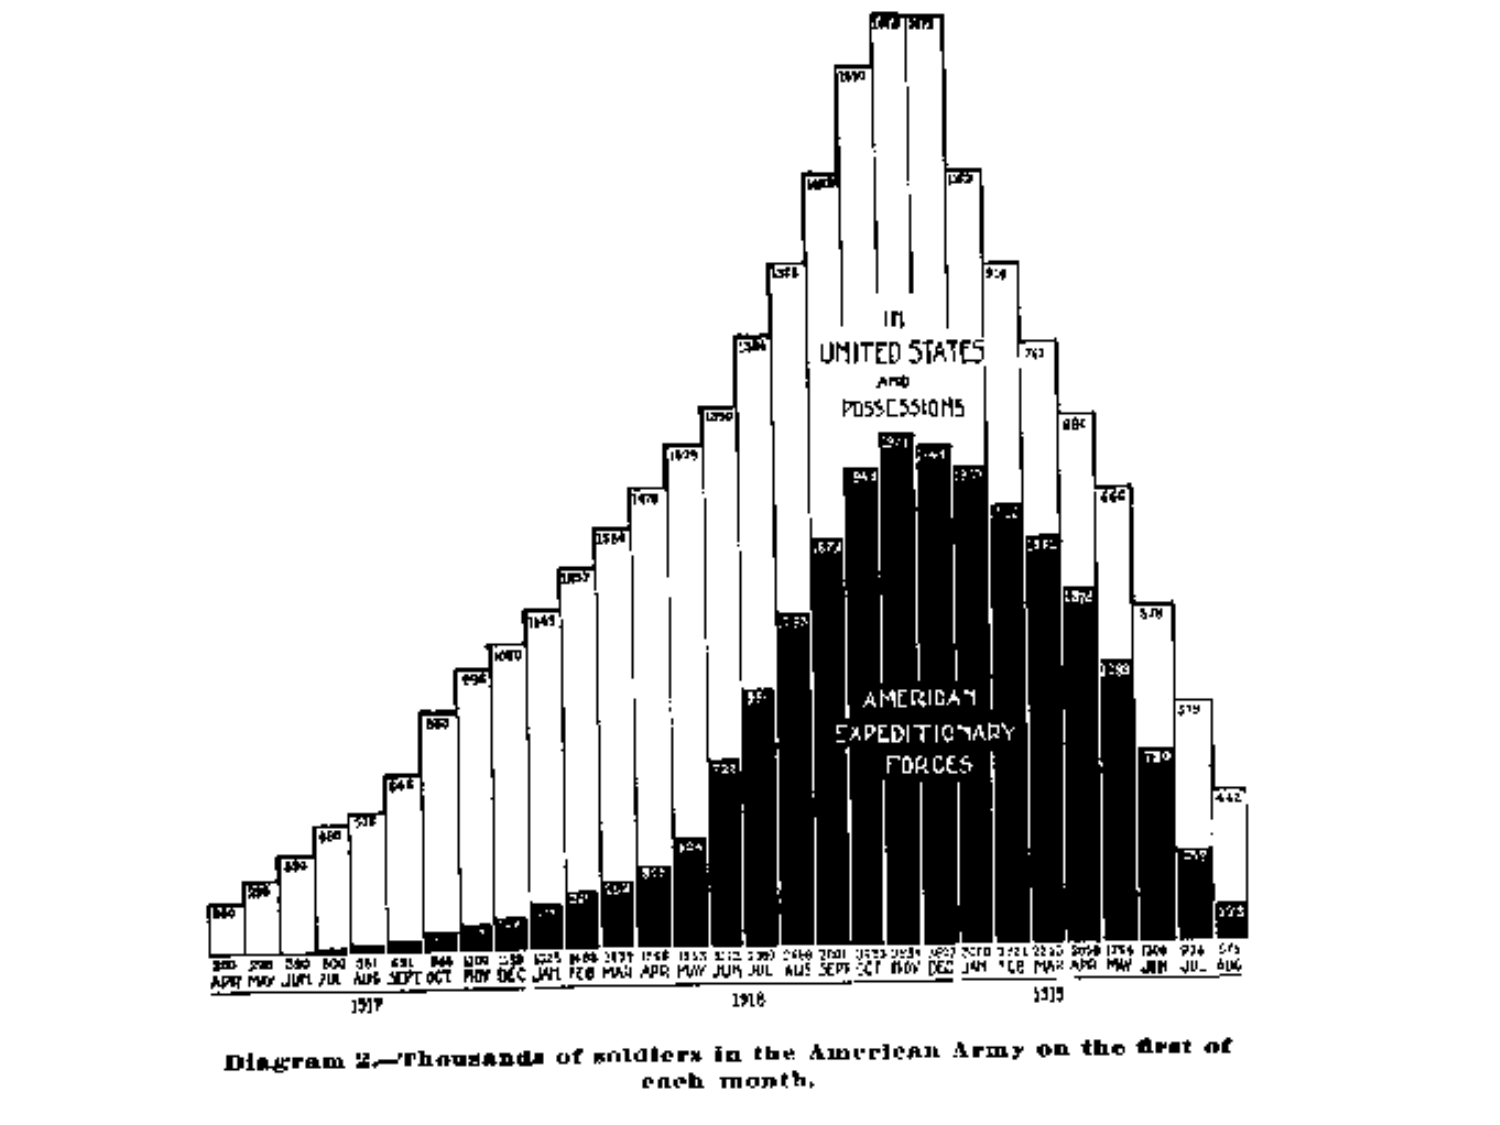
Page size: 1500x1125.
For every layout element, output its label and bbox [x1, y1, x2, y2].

picture [174, 0, 1284, 1125]
